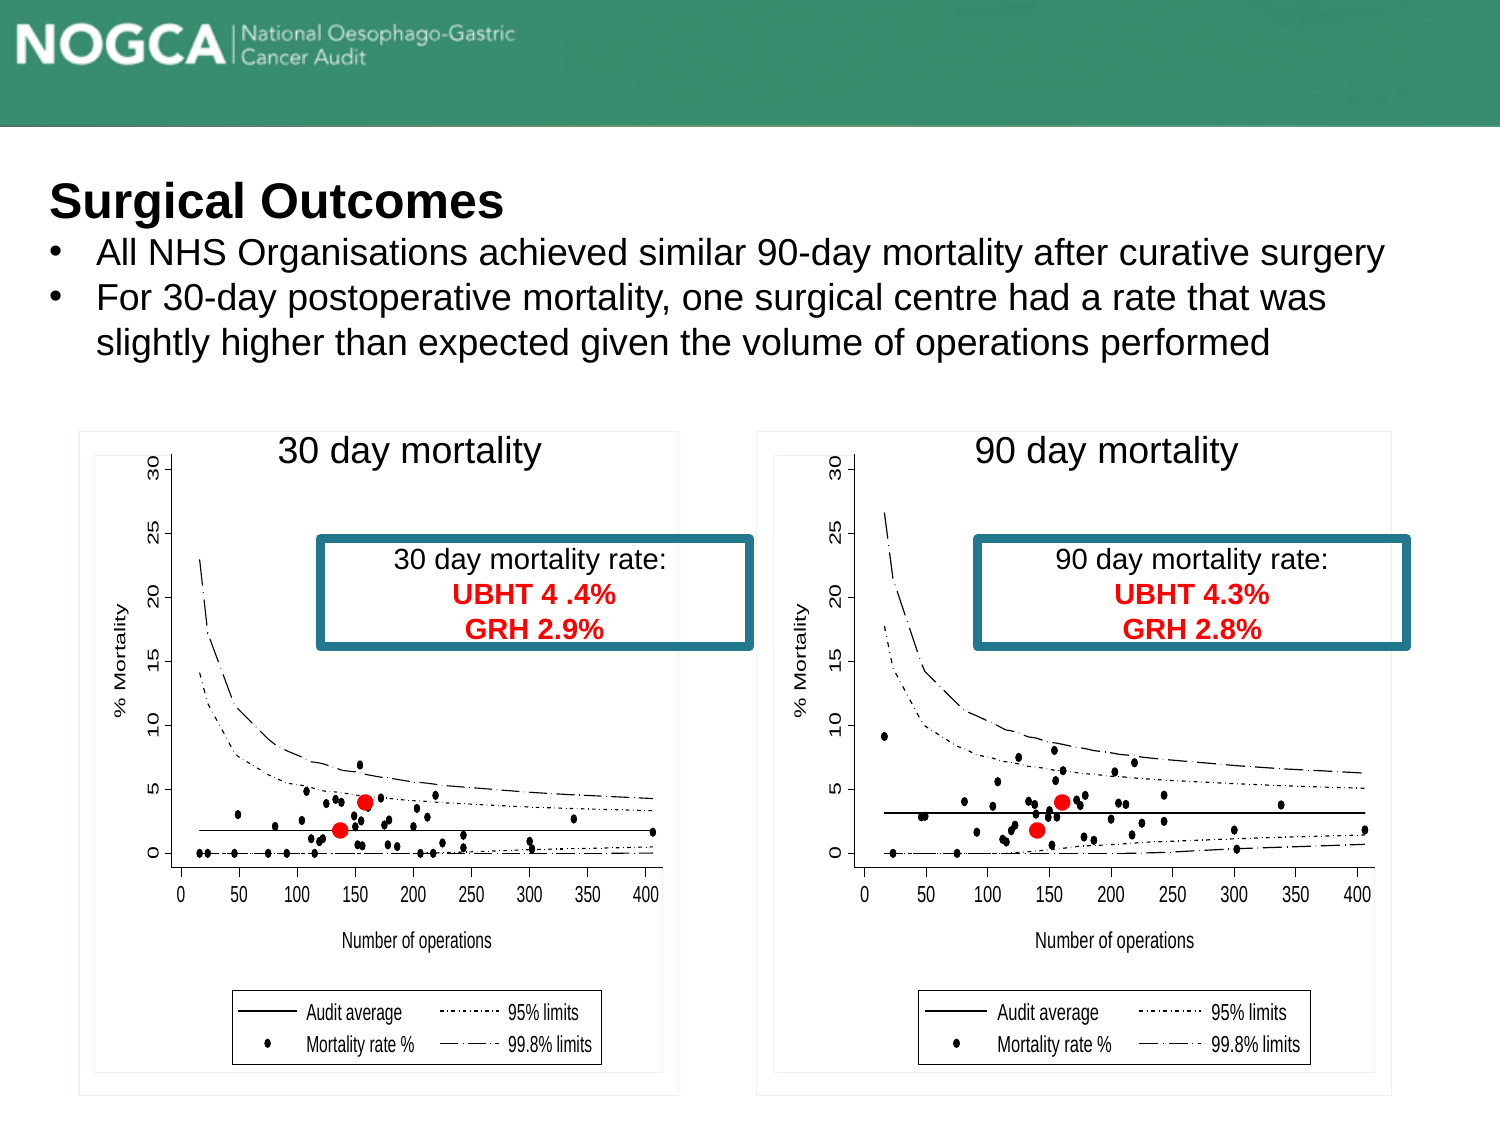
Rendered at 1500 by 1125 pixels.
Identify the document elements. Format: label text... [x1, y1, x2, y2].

picture [0, 0, 1500, 127]
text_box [73, 418, 1398, 1104]
text_box Surgical Outcomes All NHS Organisations achieved similar 90-day mortality after curative surgery For 30-day postoperative mortality, one surgical centre had a rate that was slightly higher than expected given the volume of operations performed [34, 160, 1466, 416]
text_box 90 day mortality rate: UBHT 4.3% GRH 2.8% [1401, 534, 1411, 651]
